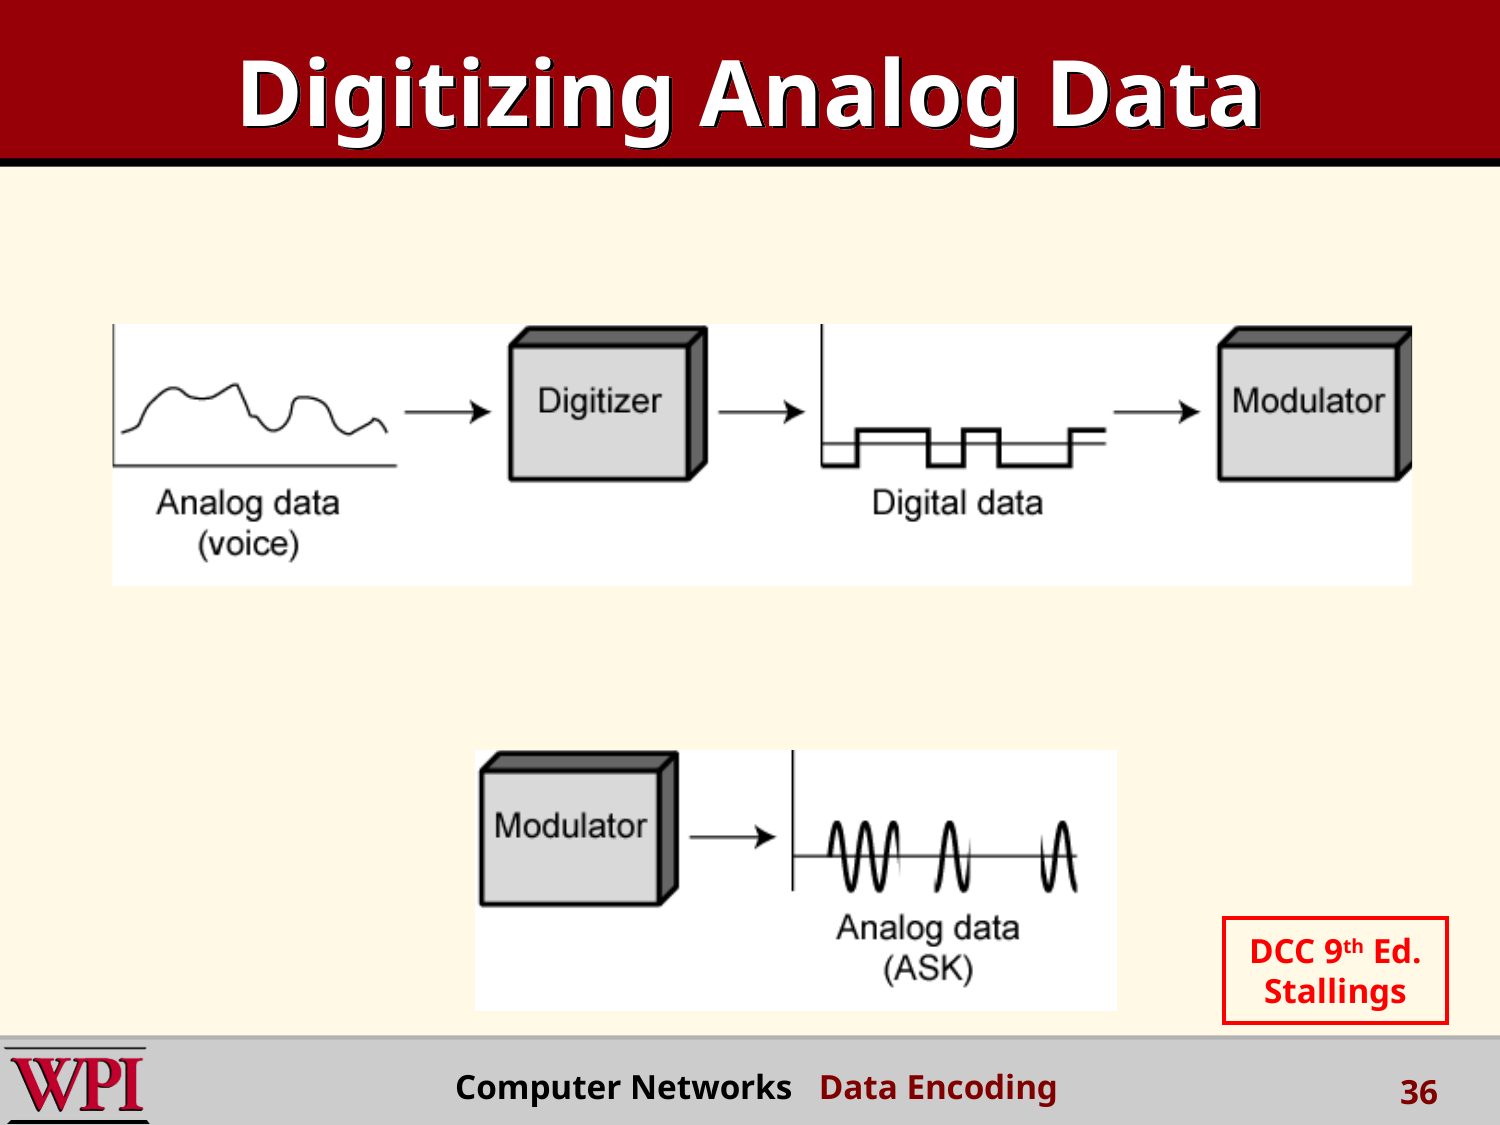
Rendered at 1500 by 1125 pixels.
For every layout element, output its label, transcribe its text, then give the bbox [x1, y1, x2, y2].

title Digitizing Analog Data [29, 18, 1471, 150]
picture [0, 167, 1500, 1035]
picture [0, 1040, 1500, 1125]
text_box DCC 9th Ed. Stallings [1224, 917, 1447, 1024]
picture [0, 0, 1500, 158]
slide_number 36 [1344, 1063, 1495, 1102]
footer Computer Networks Data Encoding [210, 1058, 1304, 1107]
